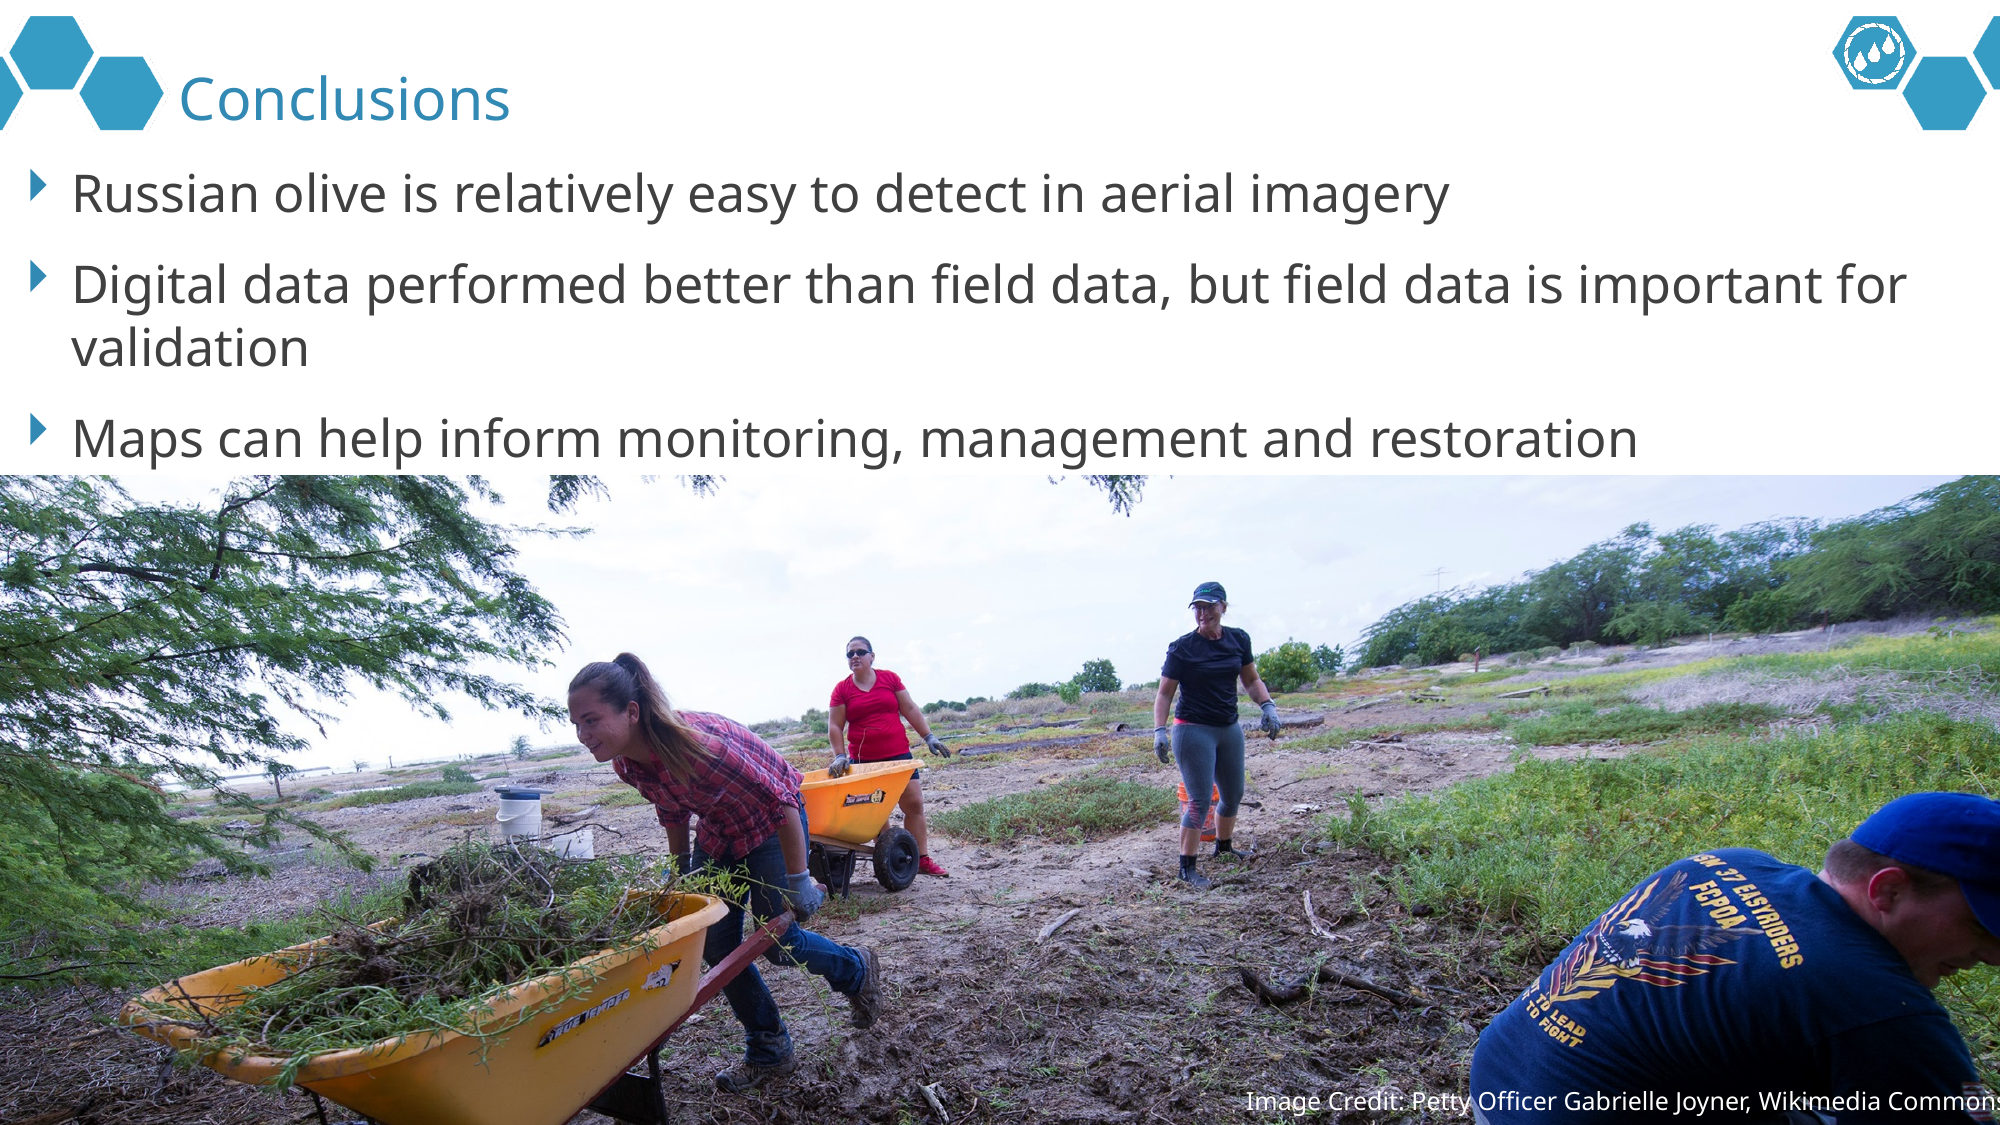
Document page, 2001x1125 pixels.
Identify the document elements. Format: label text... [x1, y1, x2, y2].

picture [0, 0, 2000, 153]
text_box Russian olive is relatively easy to detect in aerial imagery Digital data performed better than field data, but field data is important for validation Maps can help inform monitoring, management and restoration [0, 153, 2000, 380]
title Conclusions [164, 62, 1843, 141]
picture [0, 380, 2000, 1125]
